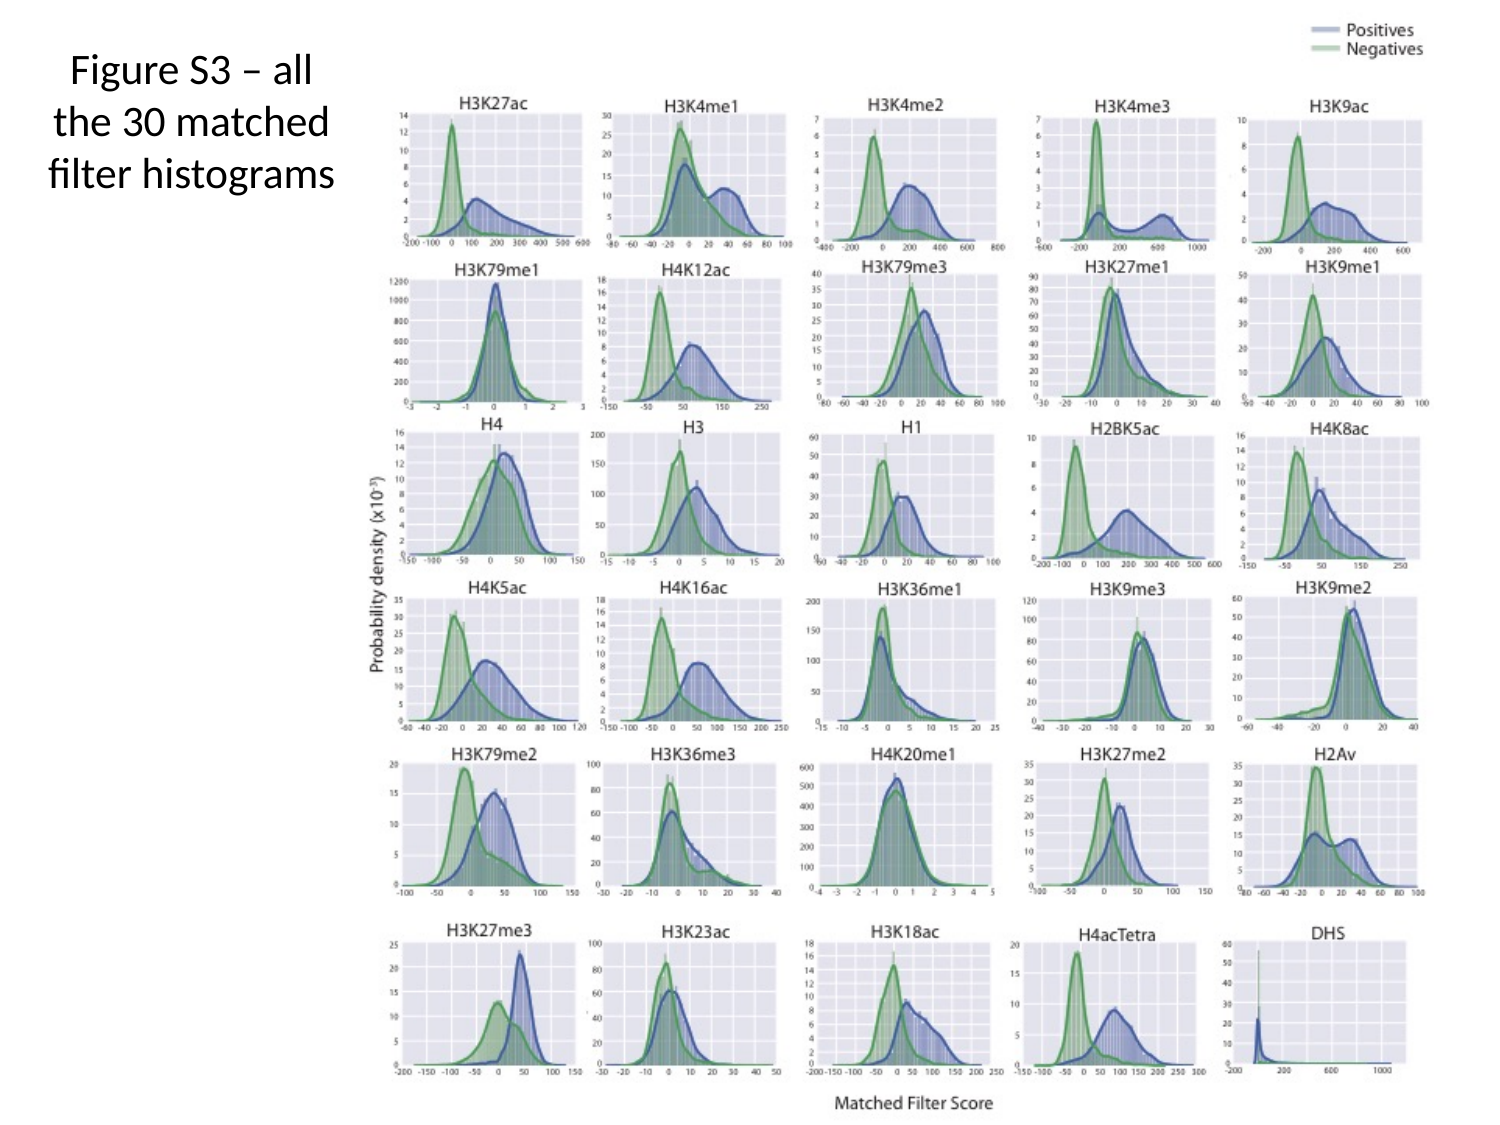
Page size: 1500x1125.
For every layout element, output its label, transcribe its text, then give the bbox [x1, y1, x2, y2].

picture [367, 0, 1434, 1125]
title Figure S3 – all the 30 matched filter histograms [32, 25, 351, 213]
